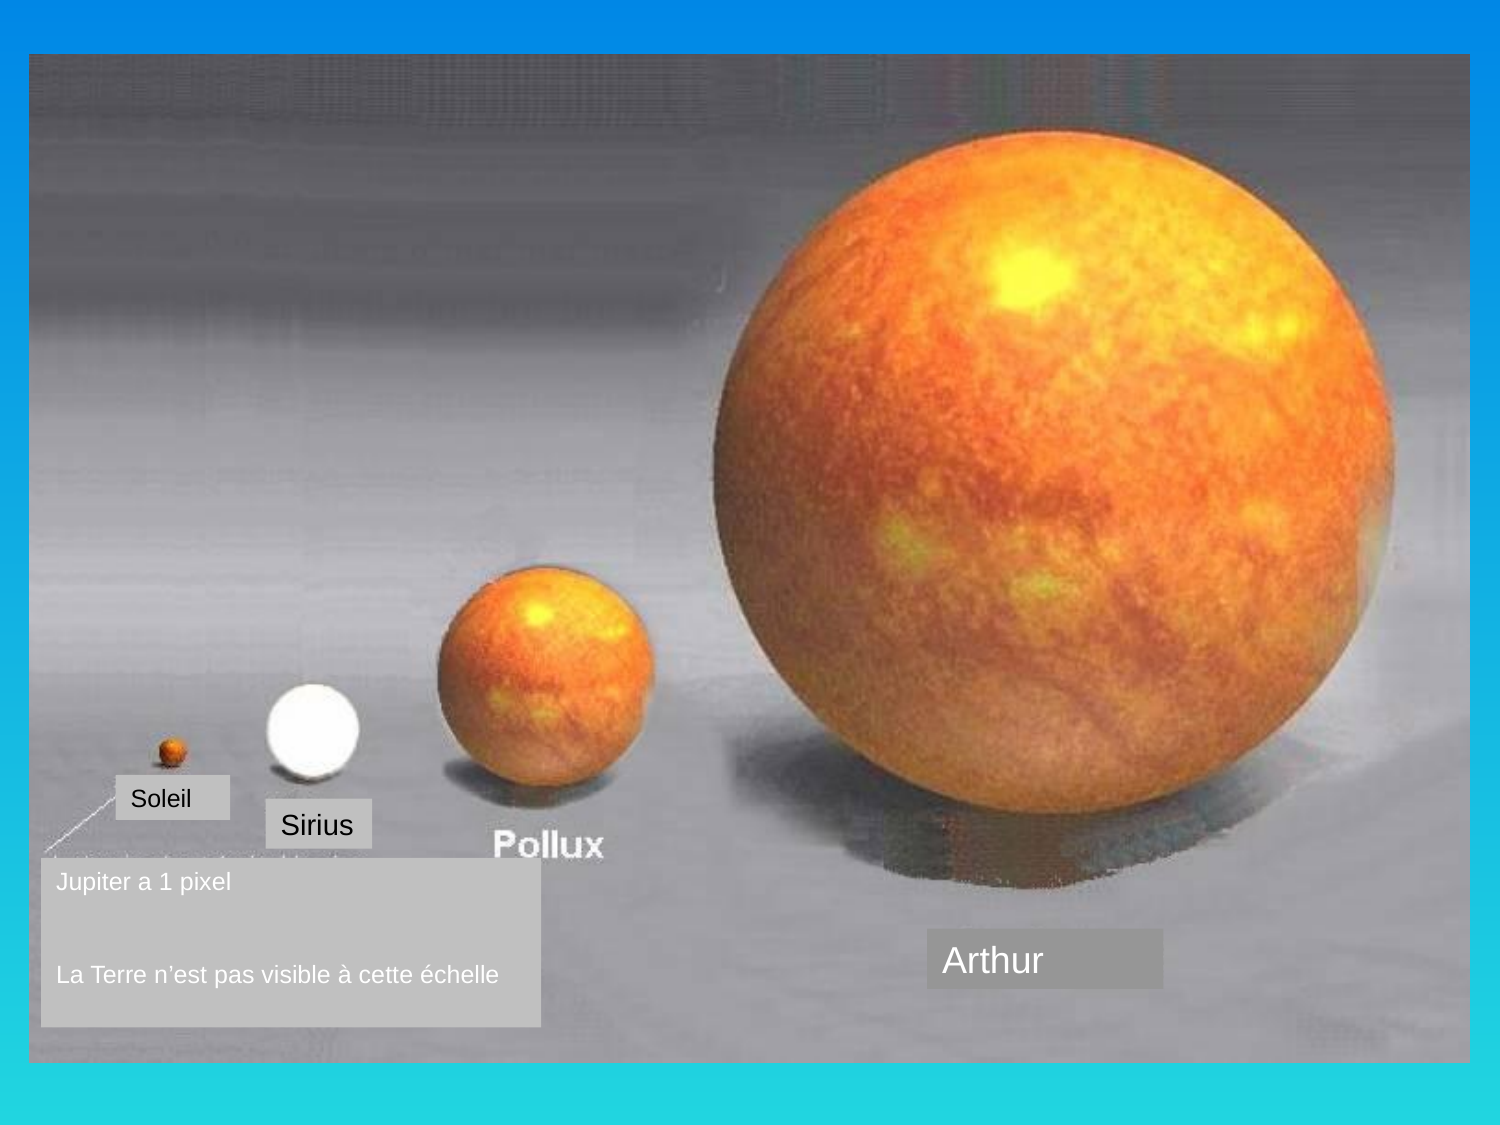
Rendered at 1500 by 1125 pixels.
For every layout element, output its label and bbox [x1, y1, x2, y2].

picture [27, 54, 1471, 1063]
